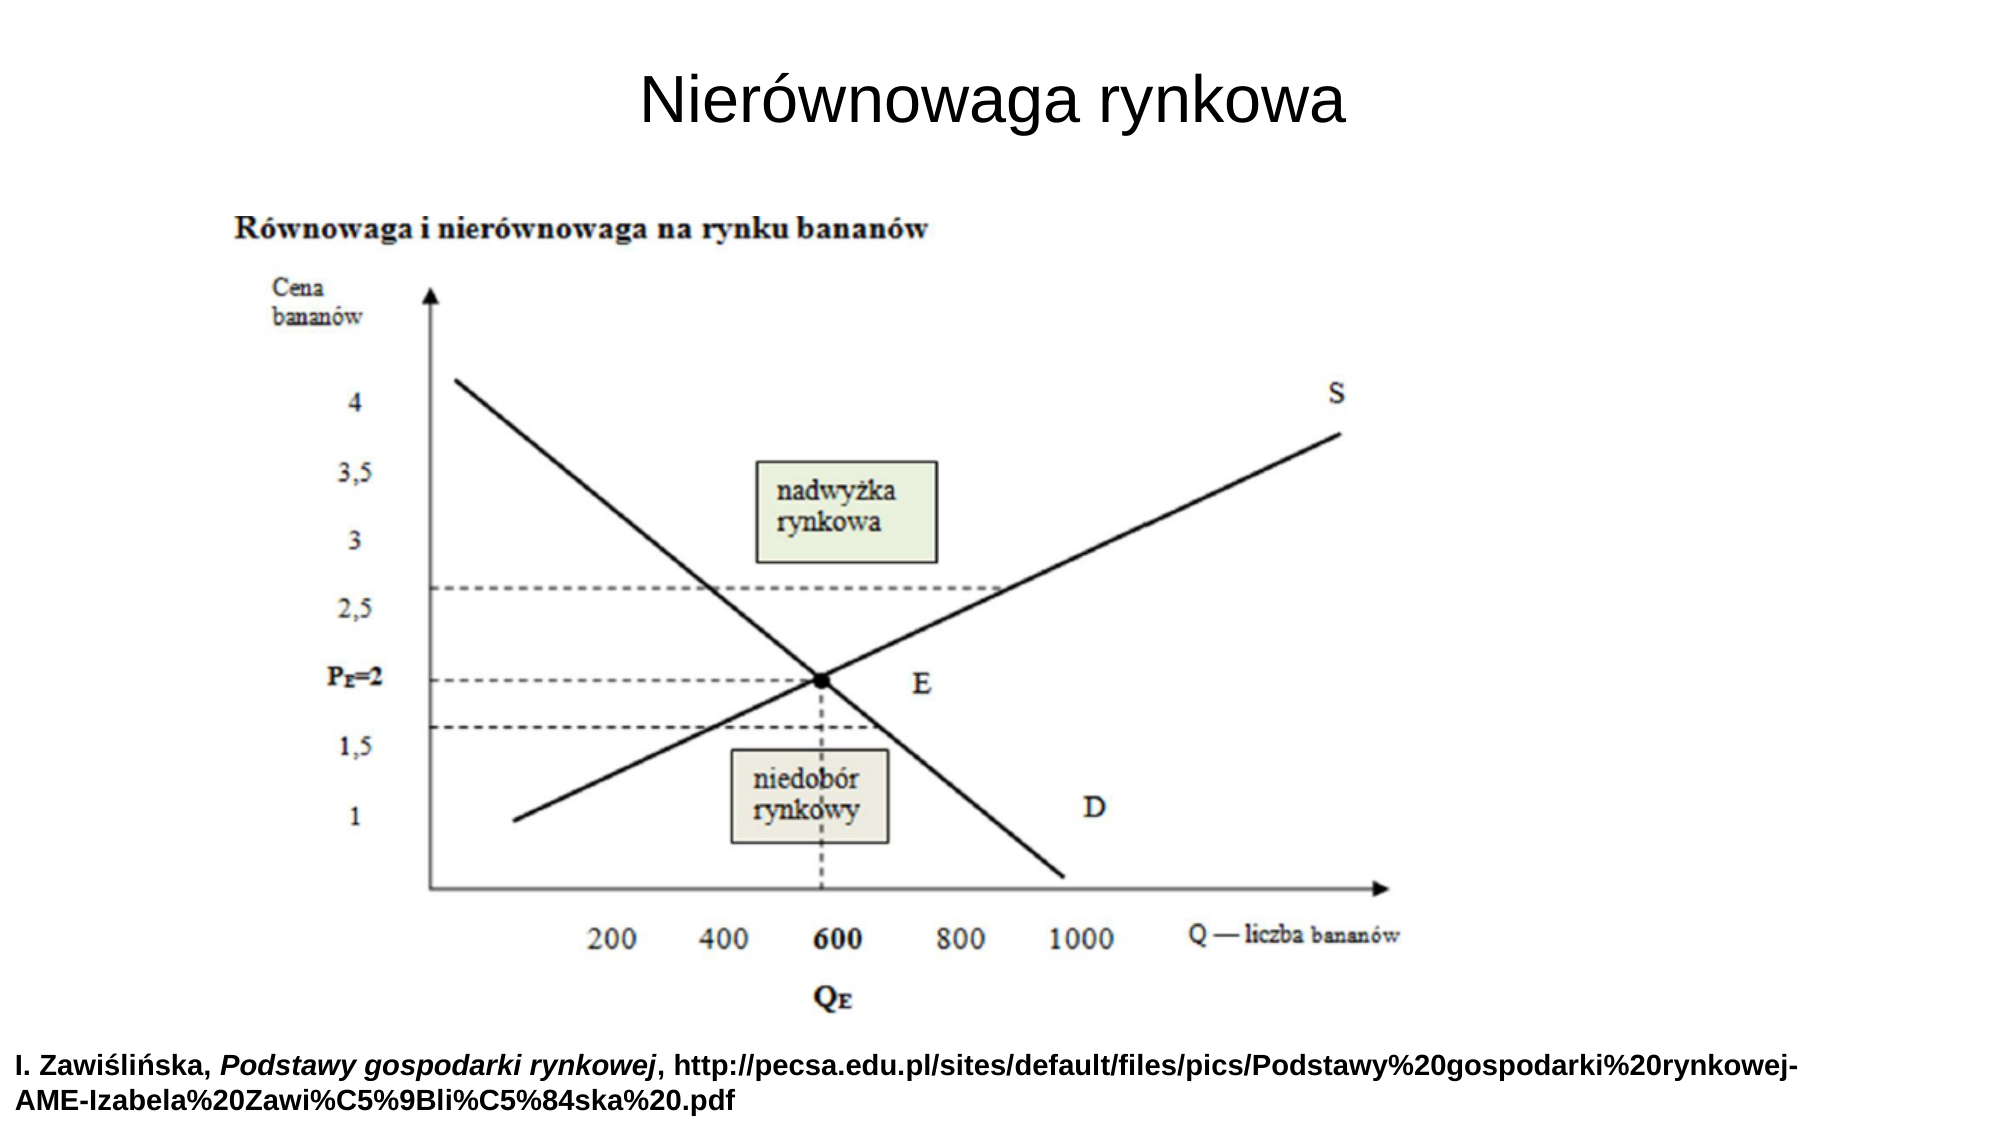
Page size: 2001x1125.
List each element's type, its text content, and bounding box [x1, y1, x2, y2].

picture [232, 216, 1420, 1022]
title Nierównowaga rynkowa [97, 0, 1890, 200]
text_box I. Zawiślińska, Podstawy gospodarki rynkowej, http://pecsa.edu.pl/sites/default/files/pics/Podstawy%20gospodarki%20rynkowej-AME-Izabela%20Zawi%C5%9Bli%C5%84ska%20.pdf [0, 1039, 1825, 1124]
